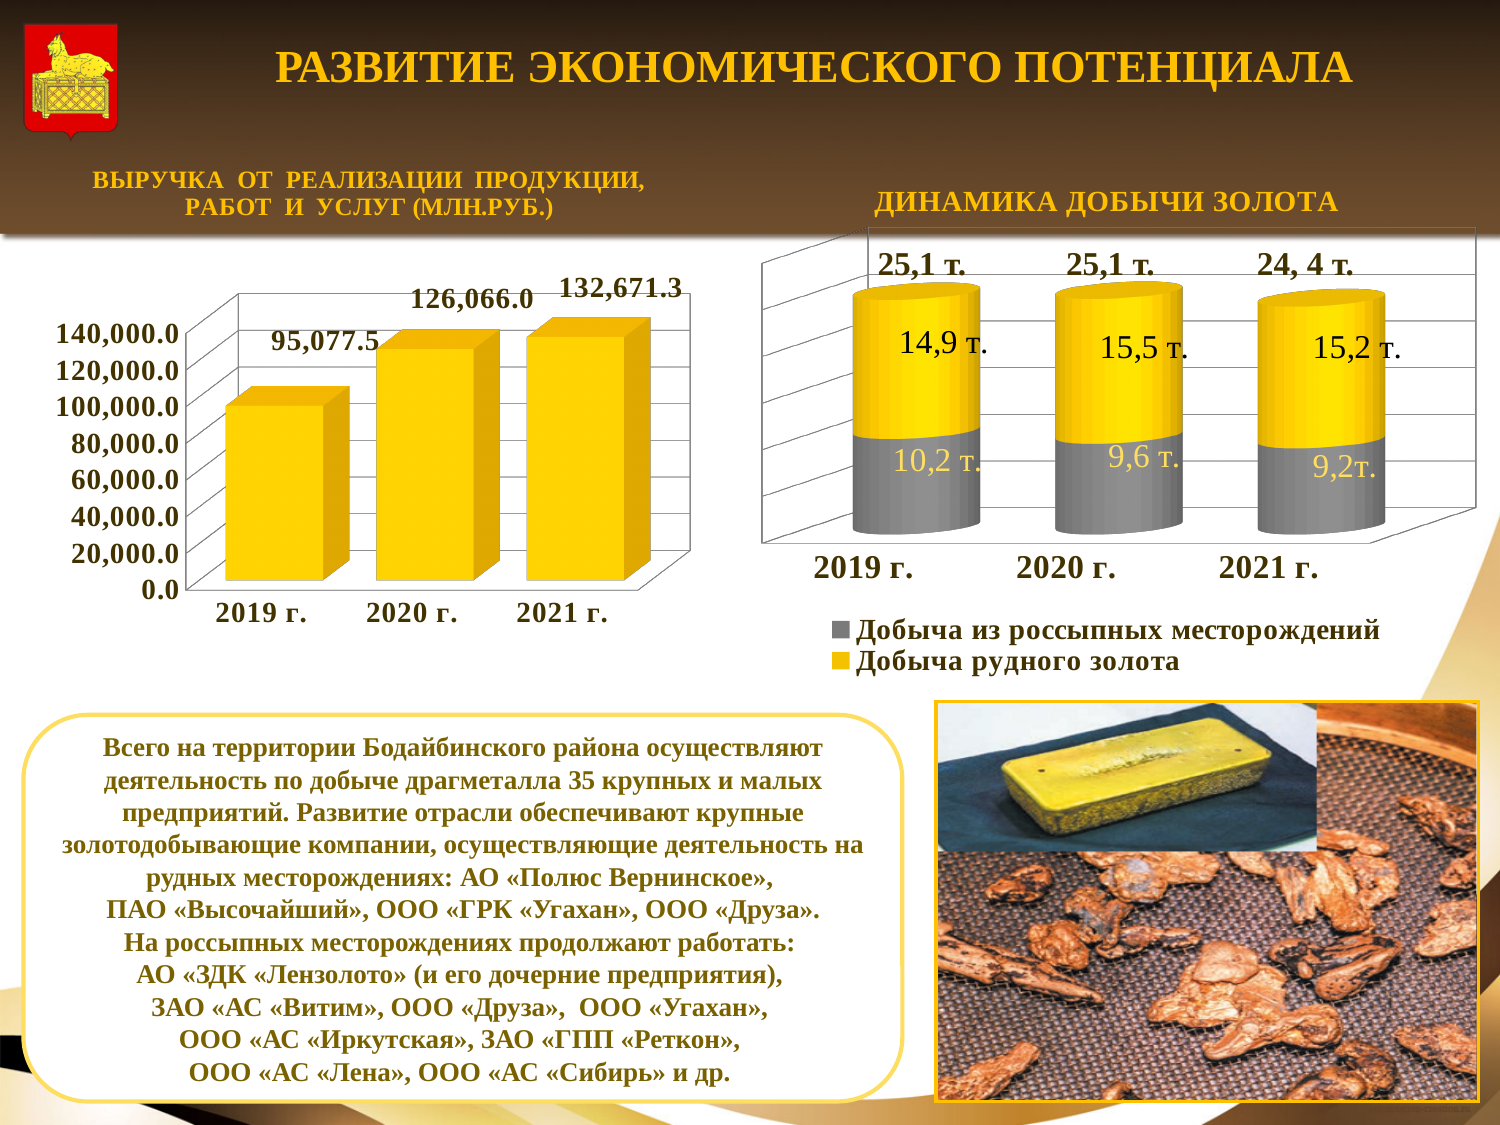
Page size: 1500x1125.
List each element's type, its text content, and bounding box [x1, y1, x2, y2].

picture [0, 669, 1500, 1125]
picture [937, 702, 1477, 1101]
chart [0, 140, 1500, 716]
text_box Всего на территории Бодайбинского района осуществляют деятельность по добыче драгметалла 35 крупных и малых предприятий. Развитие отрасли обеспечивают крупные золотодобывающие компании, осуществляющие деятельность на рудных месторождениях: АО «Полюс Вернинское», ПАО «Высочайший», ООО «ГРК «Угахан», ООО «Друза». На россыпных месторождениях продолжают работать: АО «ЗДК «Лензолото» (и его дочерние предприятия), ЗАО «АС «Витим», ООО «Друза», ООО «Угахан», ООО «АС «Иркутская», ЗАО «ГПП «Реткон», ООО «АС «Лена», ООО «АС «Сибирь» и др. [21, 712, 905, 1104]
title РАЗВИТИЕ ЭКОНОМИЧЕСКОГО ПОТЕНЦИАЛА [128, 0, 1500, 129]
picture [0, 0, 1500, 175]
